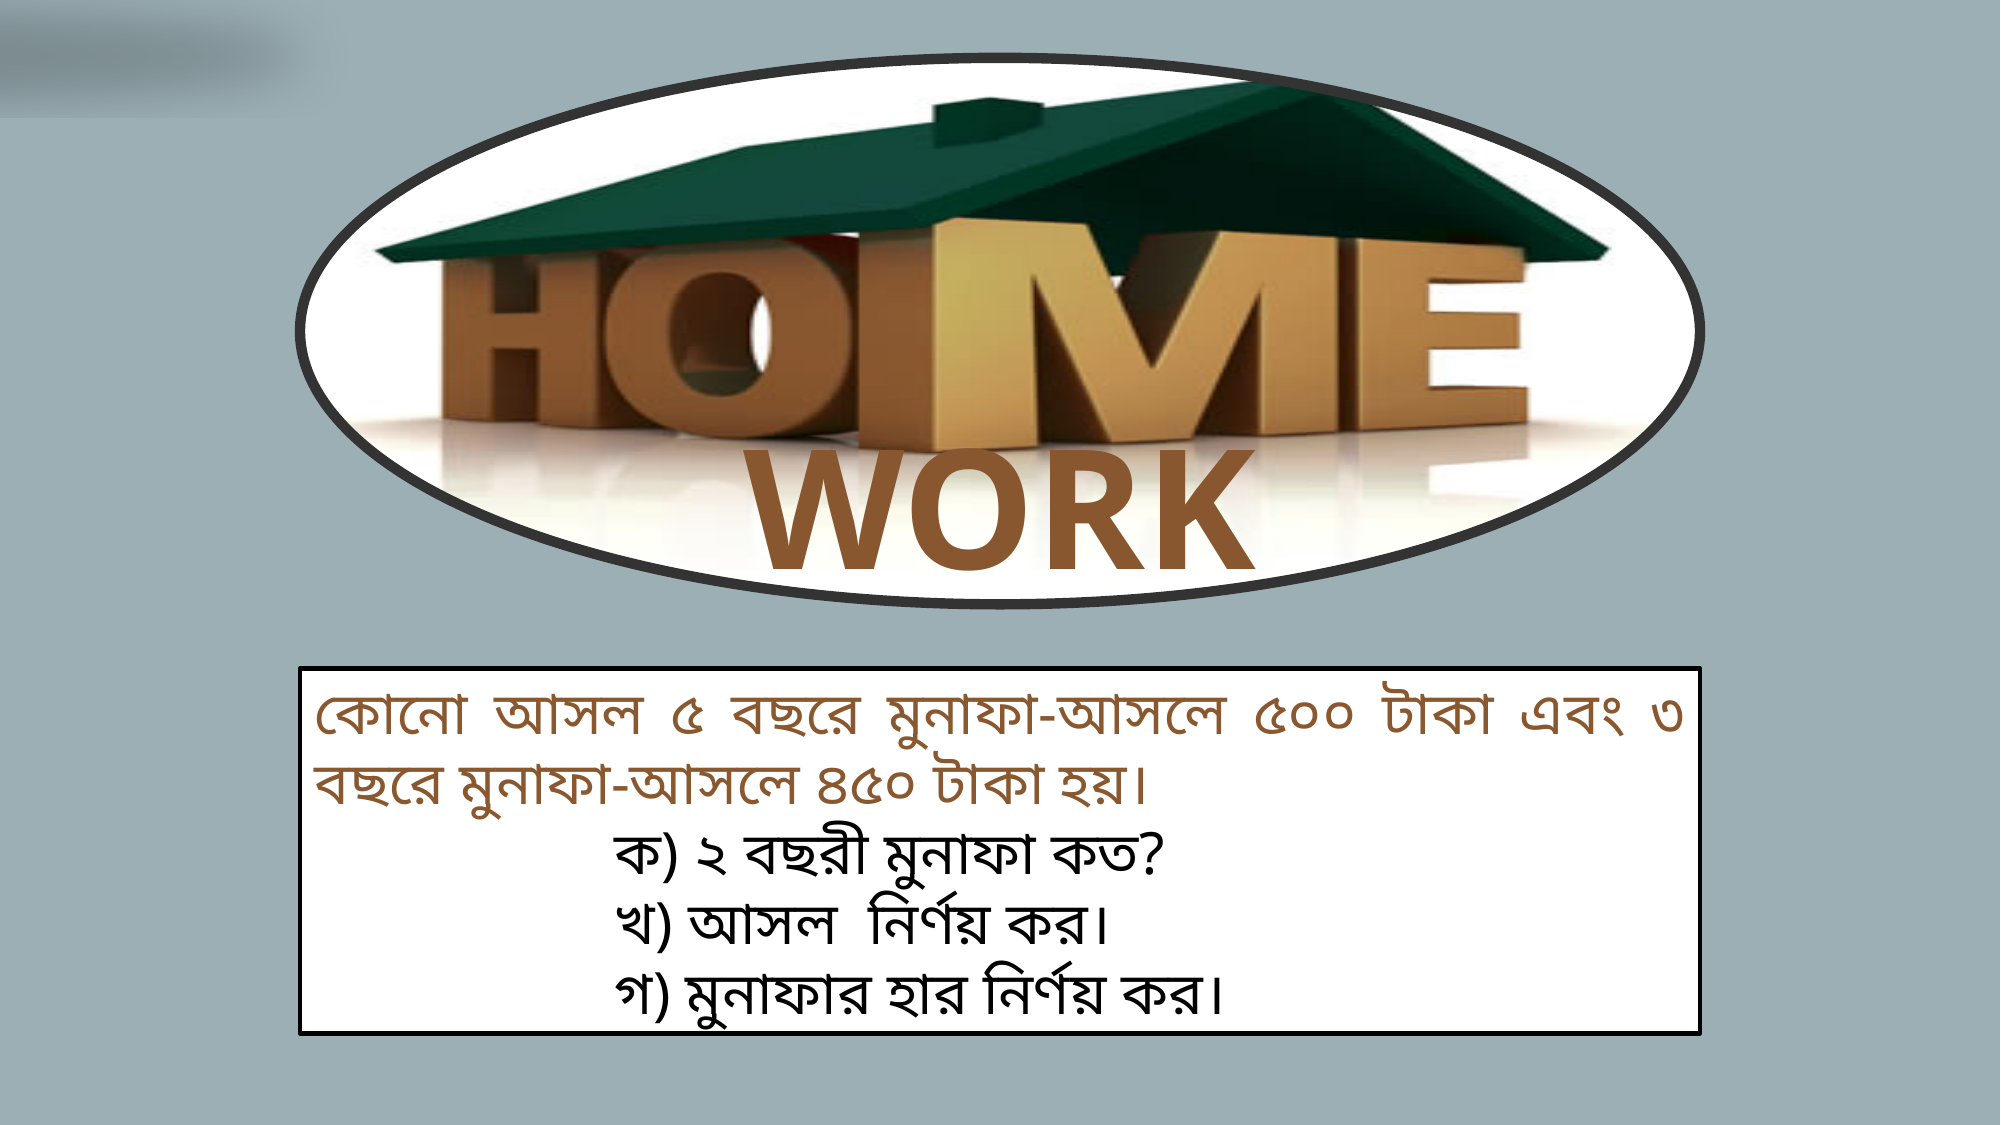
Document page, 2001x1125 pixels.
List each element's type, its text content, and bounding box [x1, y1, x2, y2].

text_box WORK [689, 605, 1311, 610]
picture [299, 57, 1700, 605]
text_box কোনো আসল ৫ বছরে মুনাফা-আসলে ৫০০ টাকা এবং ৩ বছরে মুনাফা-আসলে ৪৫০ টাকা হয়। ক) ২ বছরী মুনাফা কত? খ) আসল নির্ণয় কর। গ) মুনাফার হার নির্ণয় কর। [300, 668, 1700, 1034]
